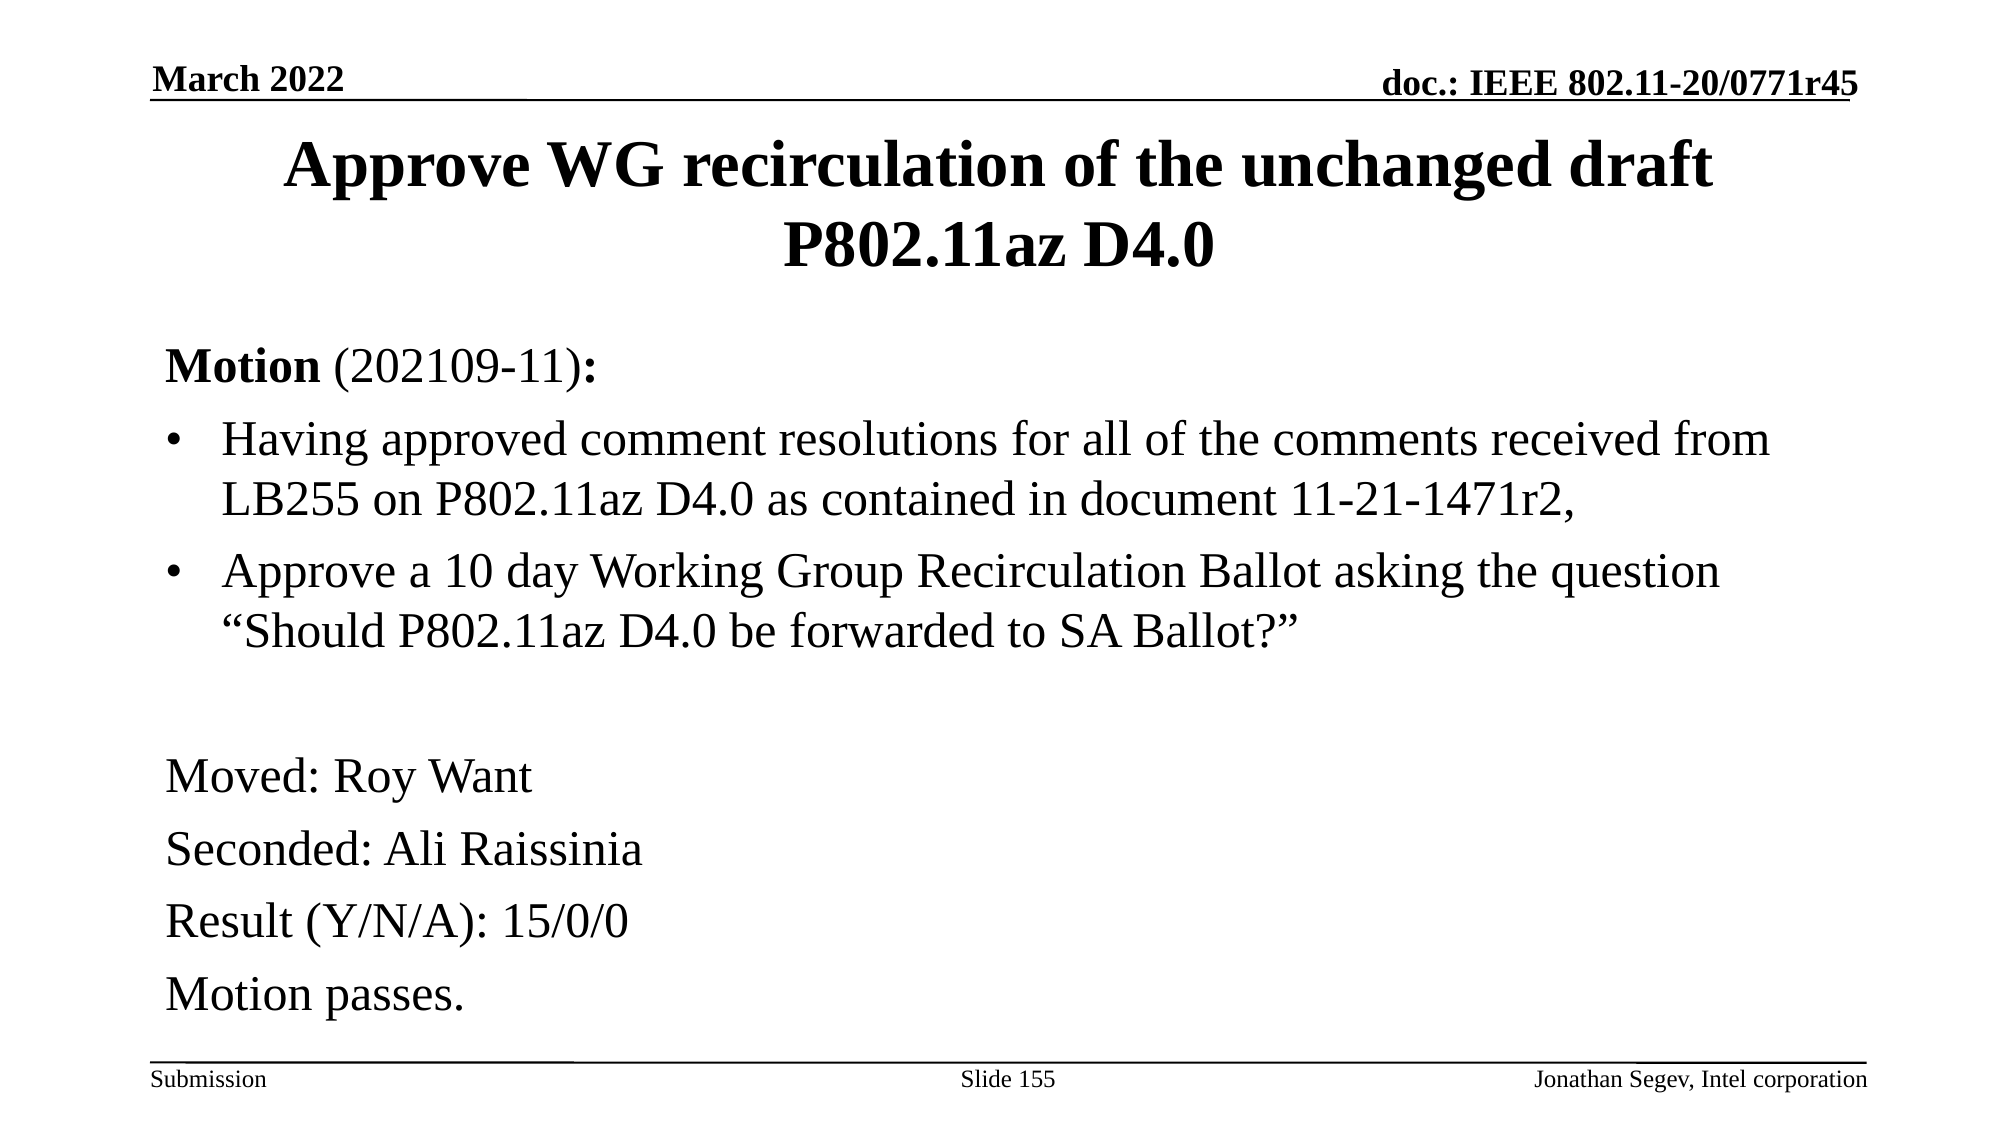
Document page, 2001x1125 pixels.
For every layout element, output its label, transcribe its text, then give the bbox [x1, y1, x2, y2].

list Motion (202109-11): • Having approved comment resolutions for all of the comments received from LB255 on P802.11az D4.0 as contained in document 11-21-1471r2, • Approve a 10 day Working Group Recirculation Ballot asking the question “Should P802.11az D4.0 be forwarded to SA Ballot?” Moved: Roy Want Seconded: Ali Raissinia Result (Y/N/A): 15/0/0 Motion passes. [149, 324, 1850, 1000]
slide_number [152, 54, 563, 100]
slide_number Slide 155 [950, 1061, 1067, 1123]
title Approve WG recirculation of the unchanged draft P802.11az D4.0 [149, 112, 1850, 288]
footer Jonathan Segev, Intel corporation [1171, 1061, 1869, 1093]
